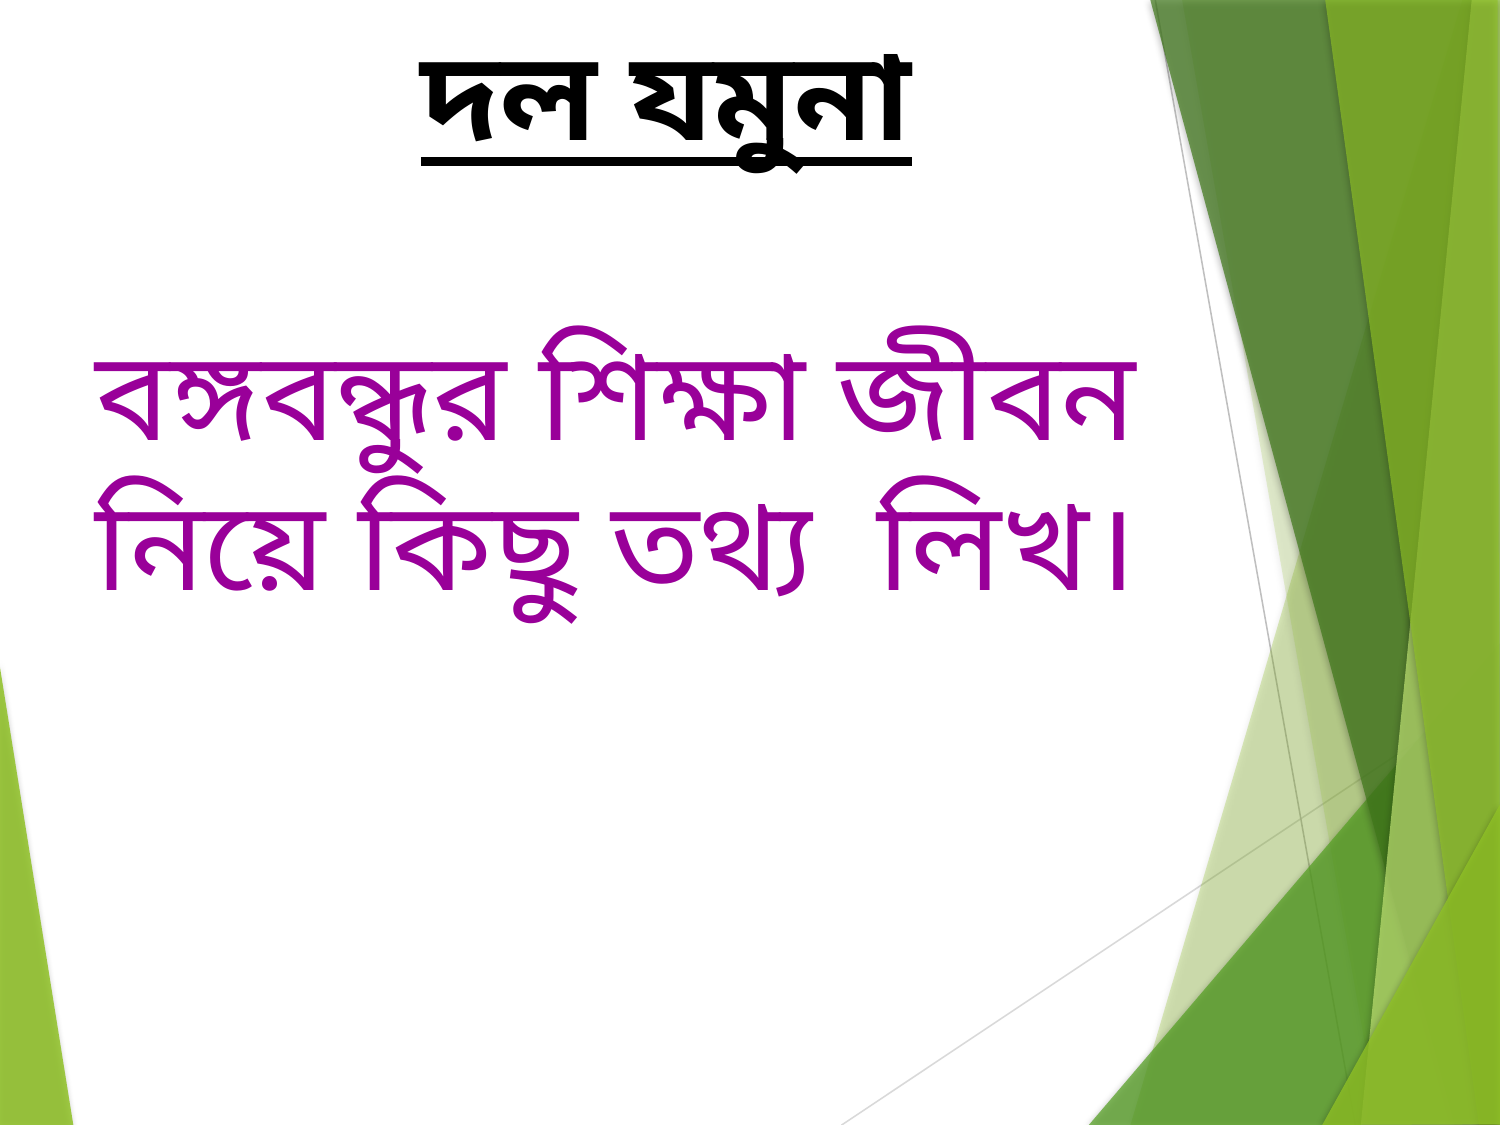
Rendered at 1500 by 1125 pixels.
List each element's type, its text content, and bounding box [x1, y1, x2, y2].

text_box দল যমুনা বঙ্গবন্ধুর শিক্ষা জীবন নিয়ে কিছু তথ্য লিখ। [81, 8, 1344, 624]
